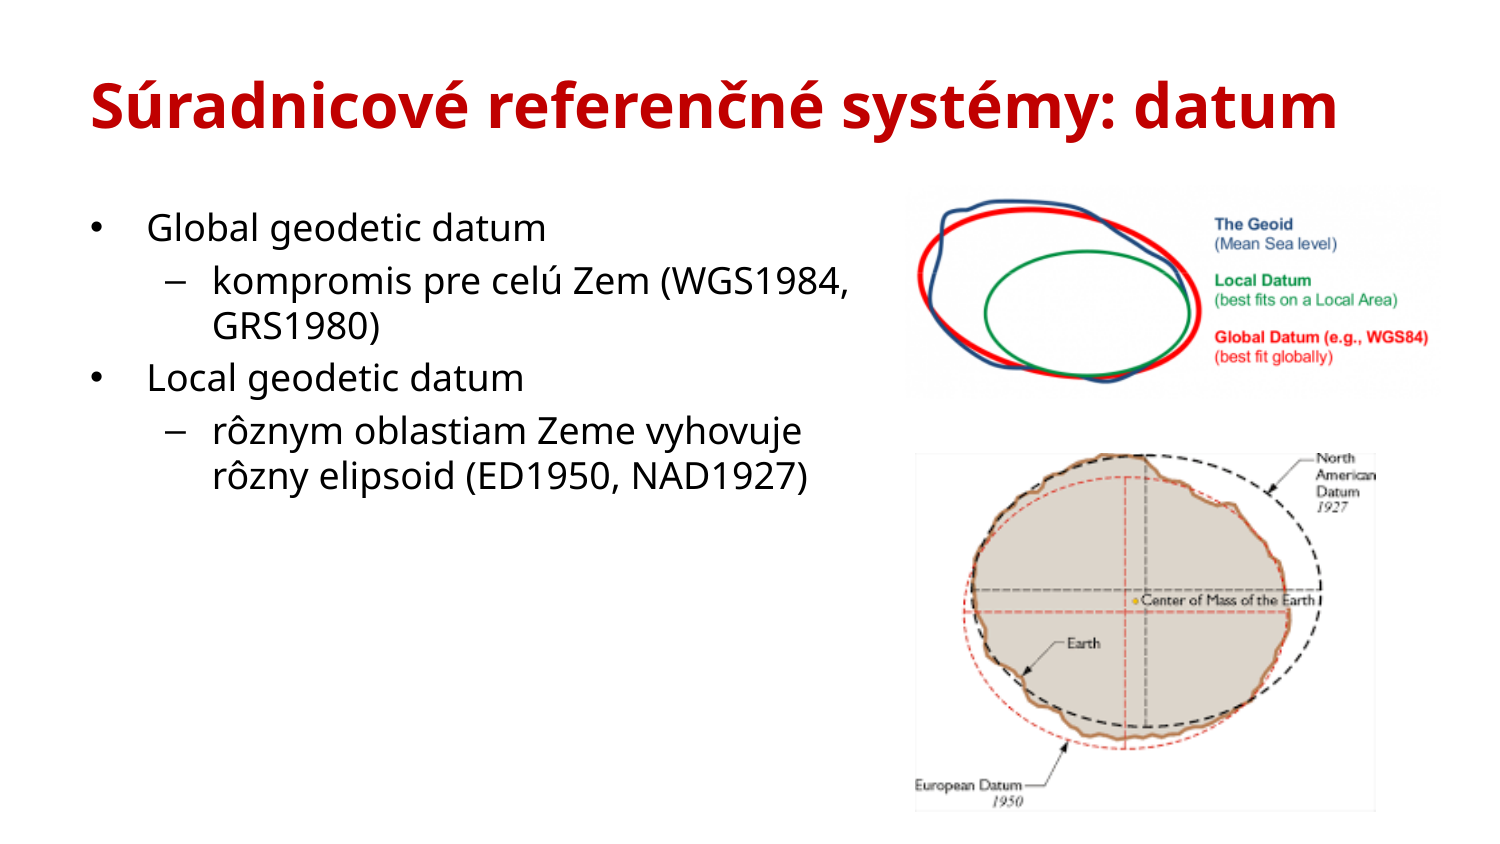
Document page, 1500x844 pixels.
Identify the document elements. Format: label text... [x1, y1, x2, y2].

picture [905, 185, 1441, 399]
list Global geodetic datum kompromis pre celú Zem (WGS1984, GRS1980) Local geodetic datum rôznym oblastiam Zeme vyhovuje rôzny elipsoid (ED1950, NAD1927) [75, 196, 904, 754]
picture [915, 453, 1377, 812]
title Súradnicové referenčné systémy: datum [75, 33, 1425, 175]
